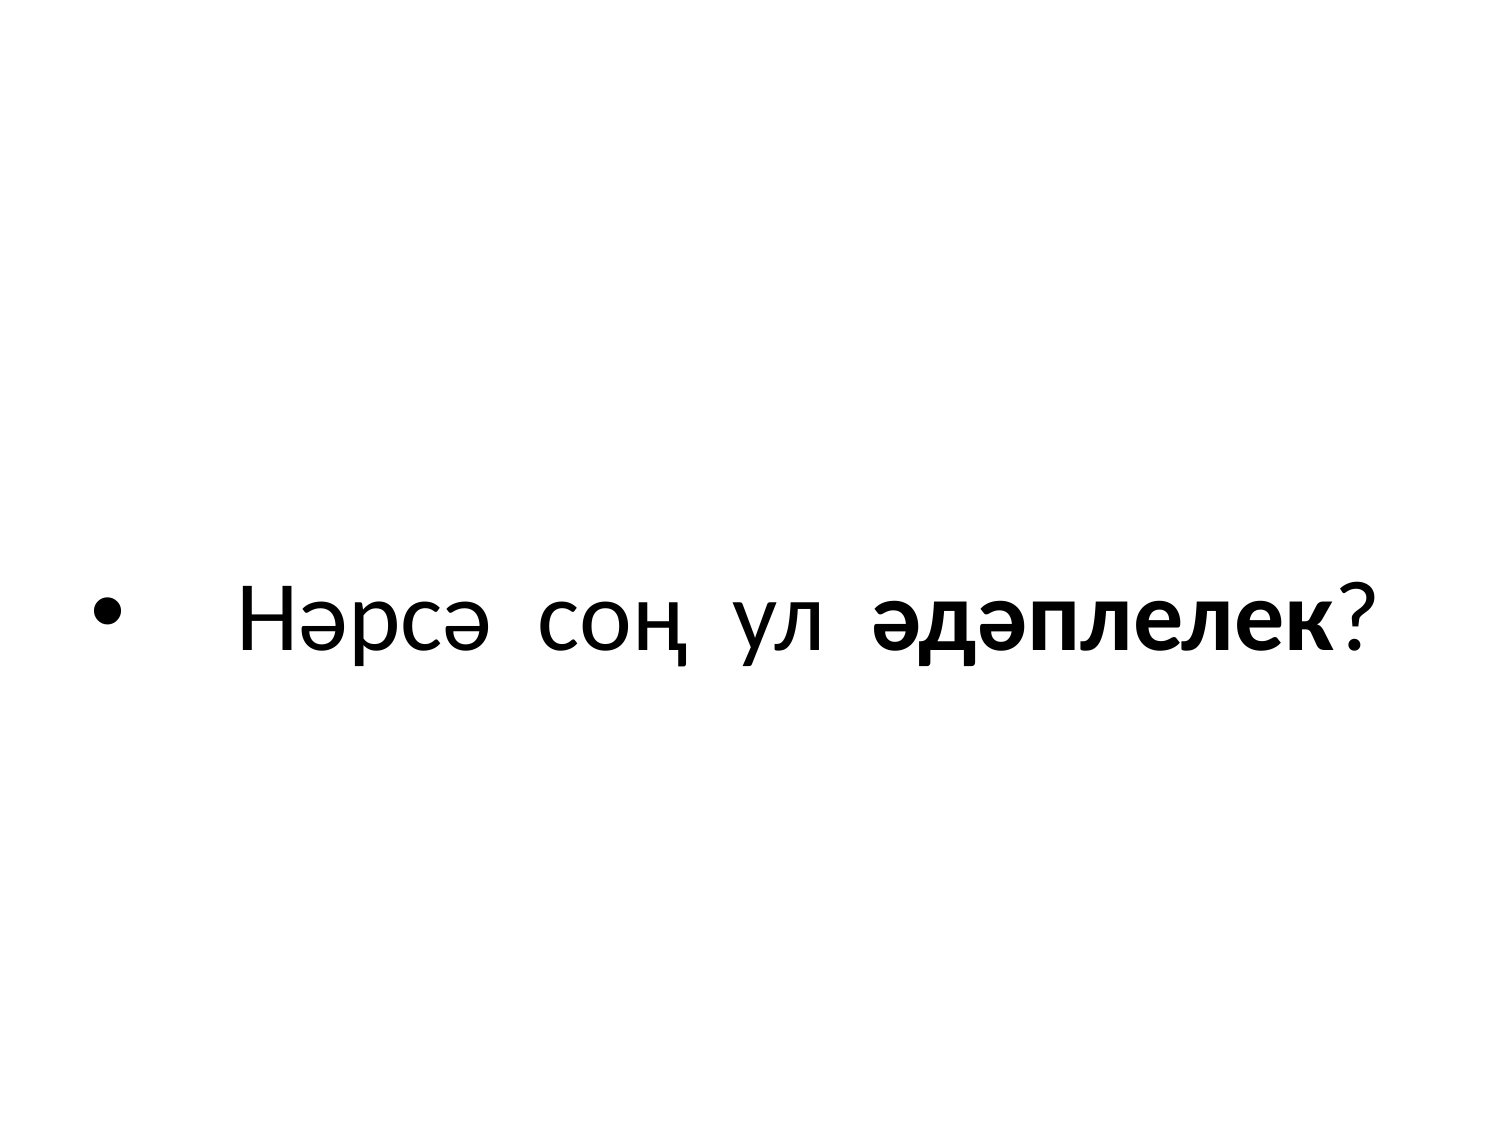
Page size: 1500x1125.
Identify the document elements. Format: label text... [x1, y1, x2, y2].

list Нәрсә соң ул әдәплелек? [75, 262, 1425, 1005]
